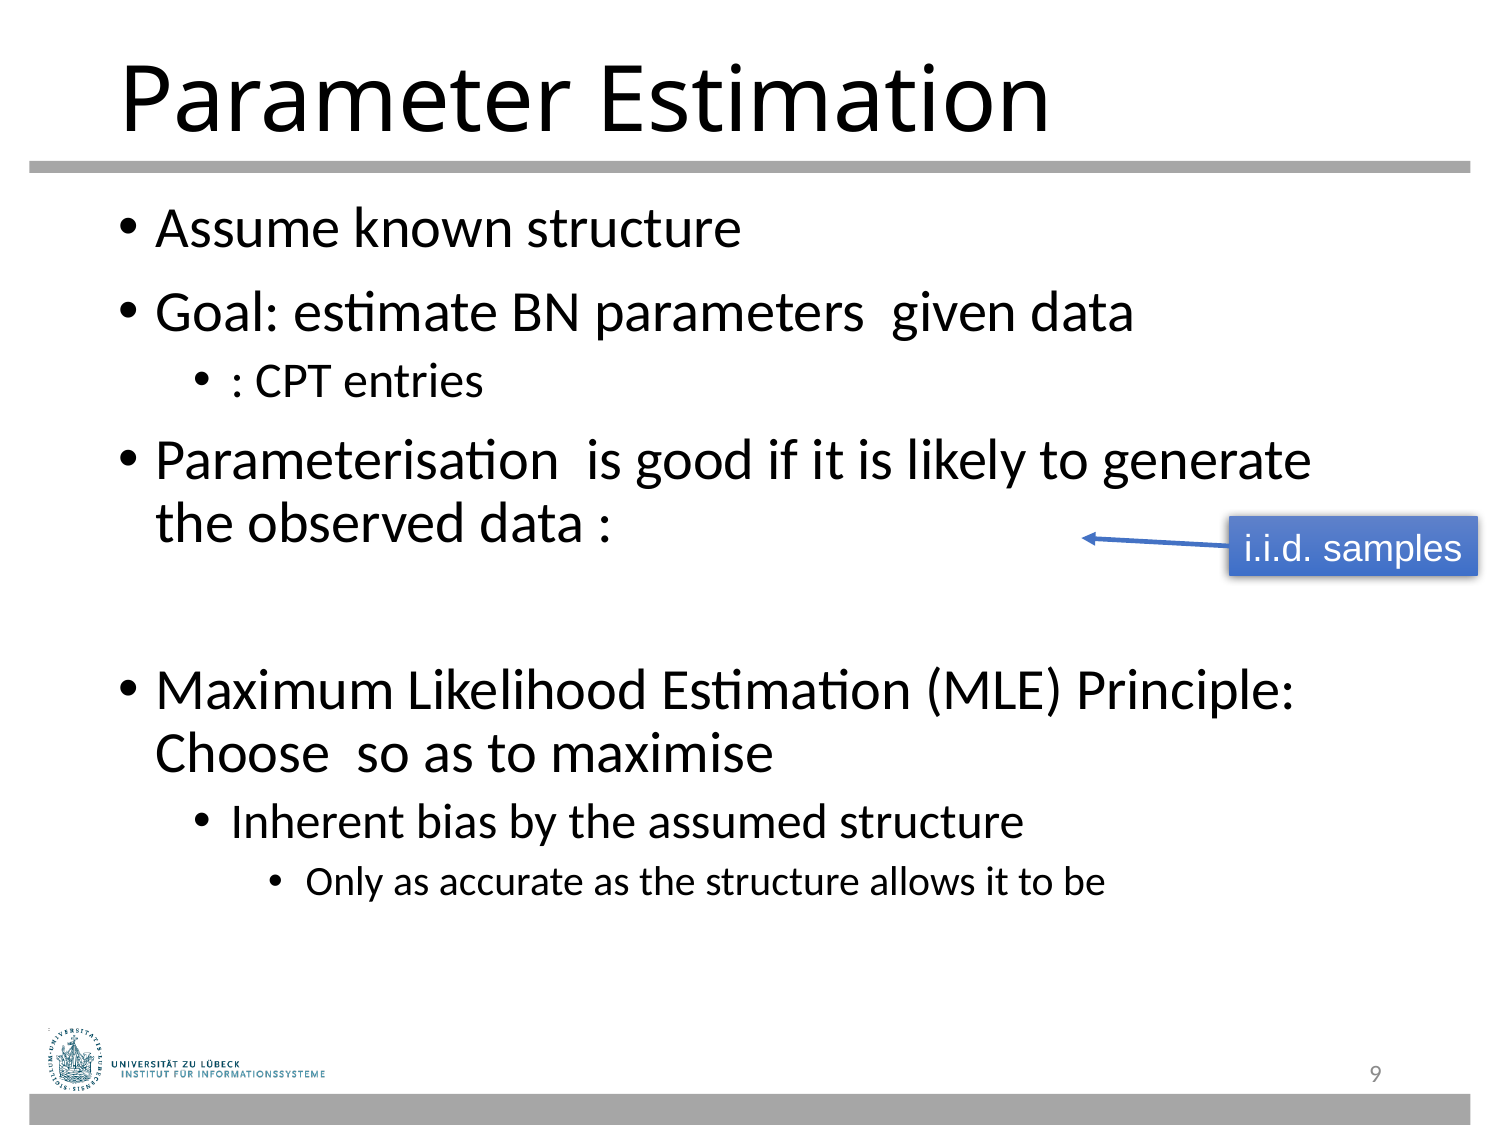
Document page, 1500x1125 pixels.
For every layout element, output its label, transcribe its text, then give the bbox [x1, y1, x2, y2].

text_box i.i.d. samples [1229, 516, 1478, 576]
title Parameter Estimation [103, 42, 1397, 161]
slide_number 9 [1059, 1042, 1397, 1103]
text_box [1081, 537, 1228, 546]
